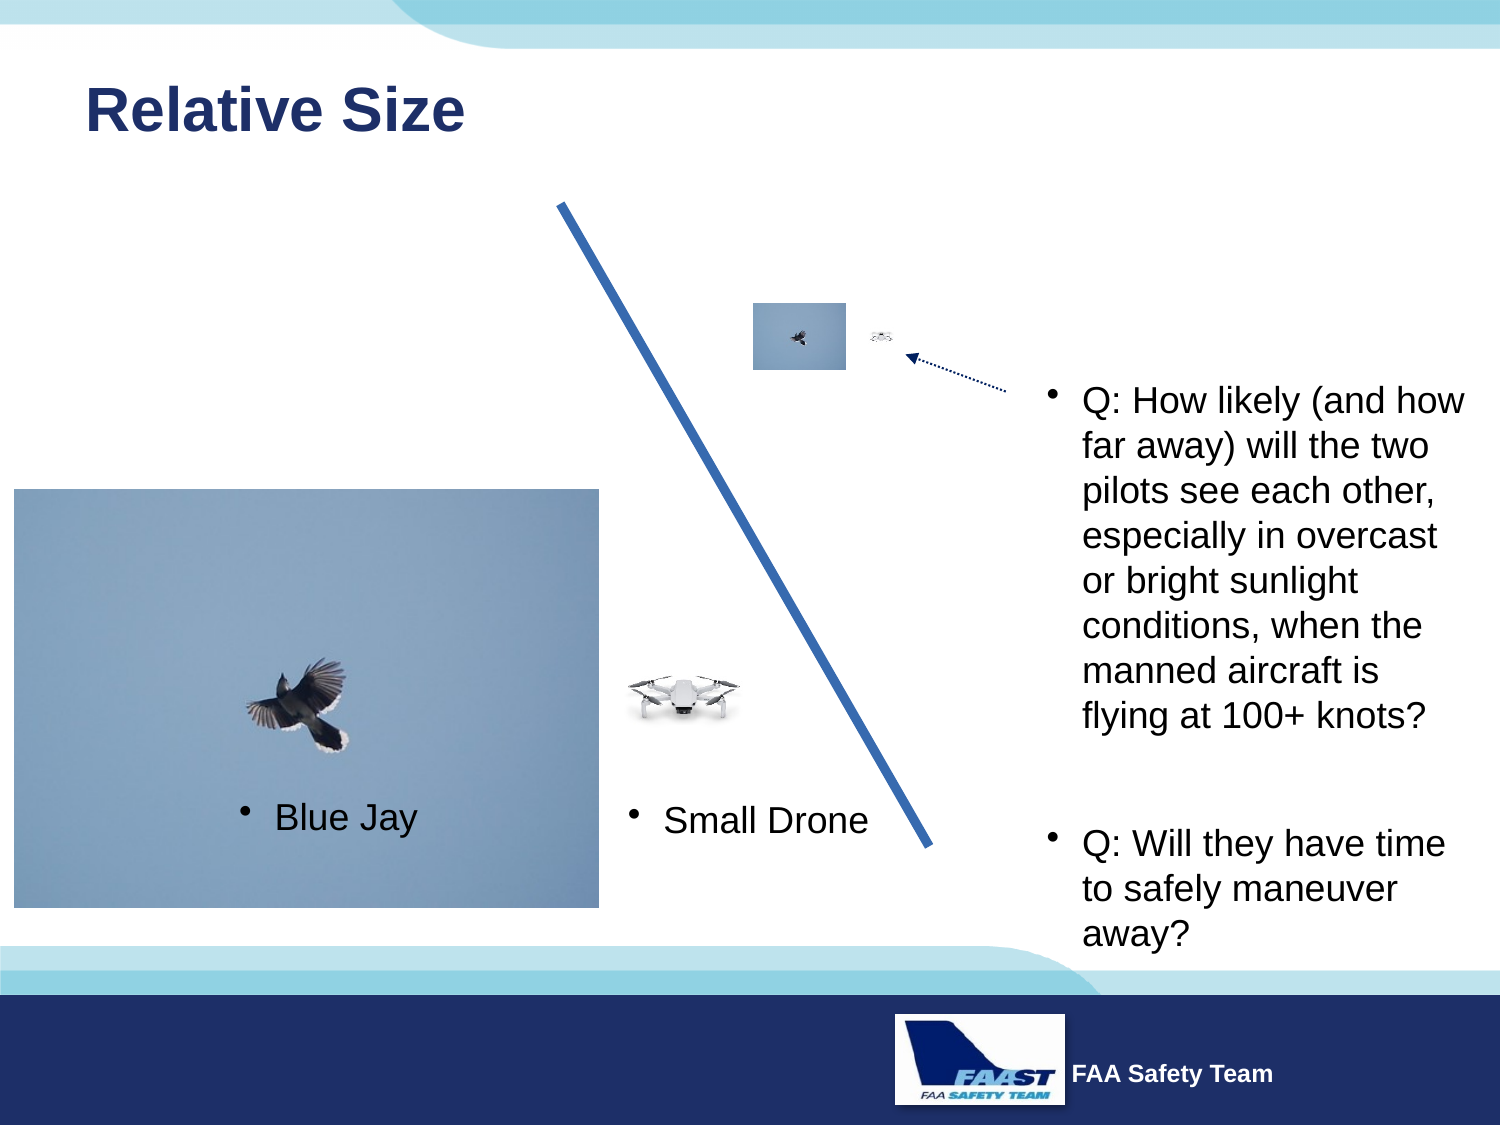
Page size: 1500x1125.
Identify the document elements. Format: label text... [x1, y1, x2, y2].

picture [13, 488, 600, 908]
picture [0, 0, 1500, 50]
picture [895, 1014, 1065, 1105]
title Relative Size [70, 56, 1461, 157]
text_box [935, 354, 1006, 392]
text_box Q: How likely (and how far away) will the two pilots see each other, especially in overcast or bright sunlight conditions, when the manned aircraft is flying at 100+ knots? Q: Will they have time to safely maneuver away? [1031, 368, 1481, 962]
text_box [559, 203, 930, 847]
picture [0, 945, 1500, 995]
